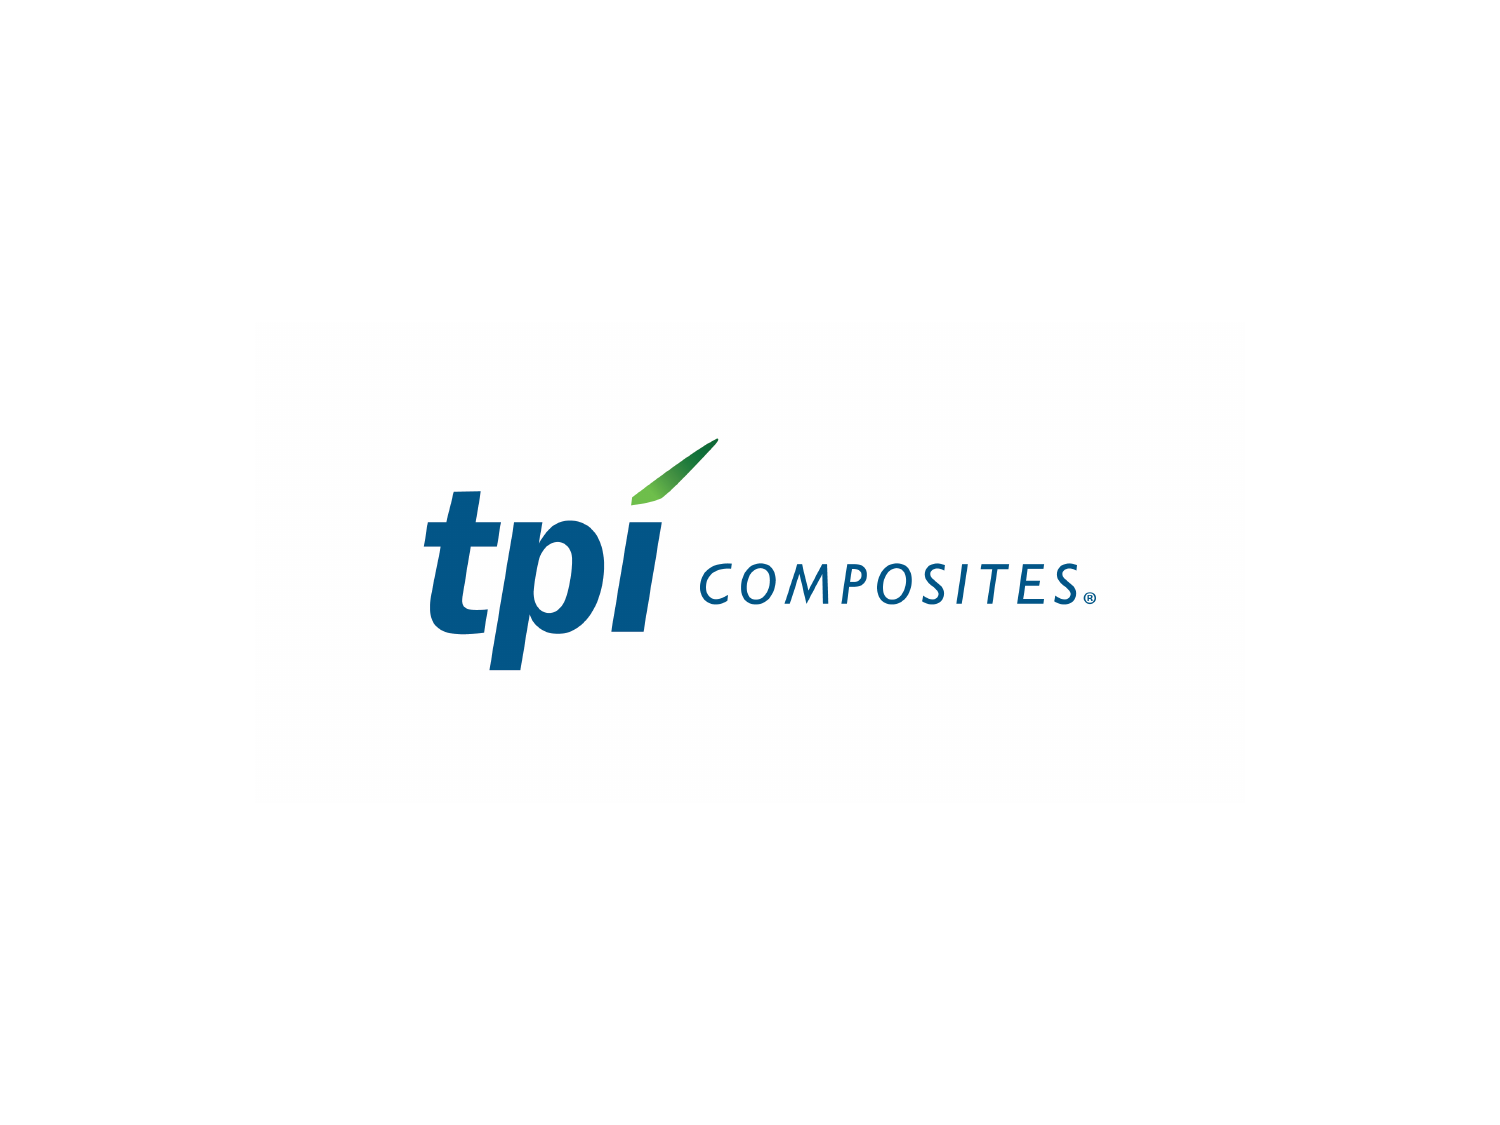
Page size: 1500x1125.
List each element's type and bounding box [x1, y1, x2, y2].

picture [255, 322, 1245, 803]
